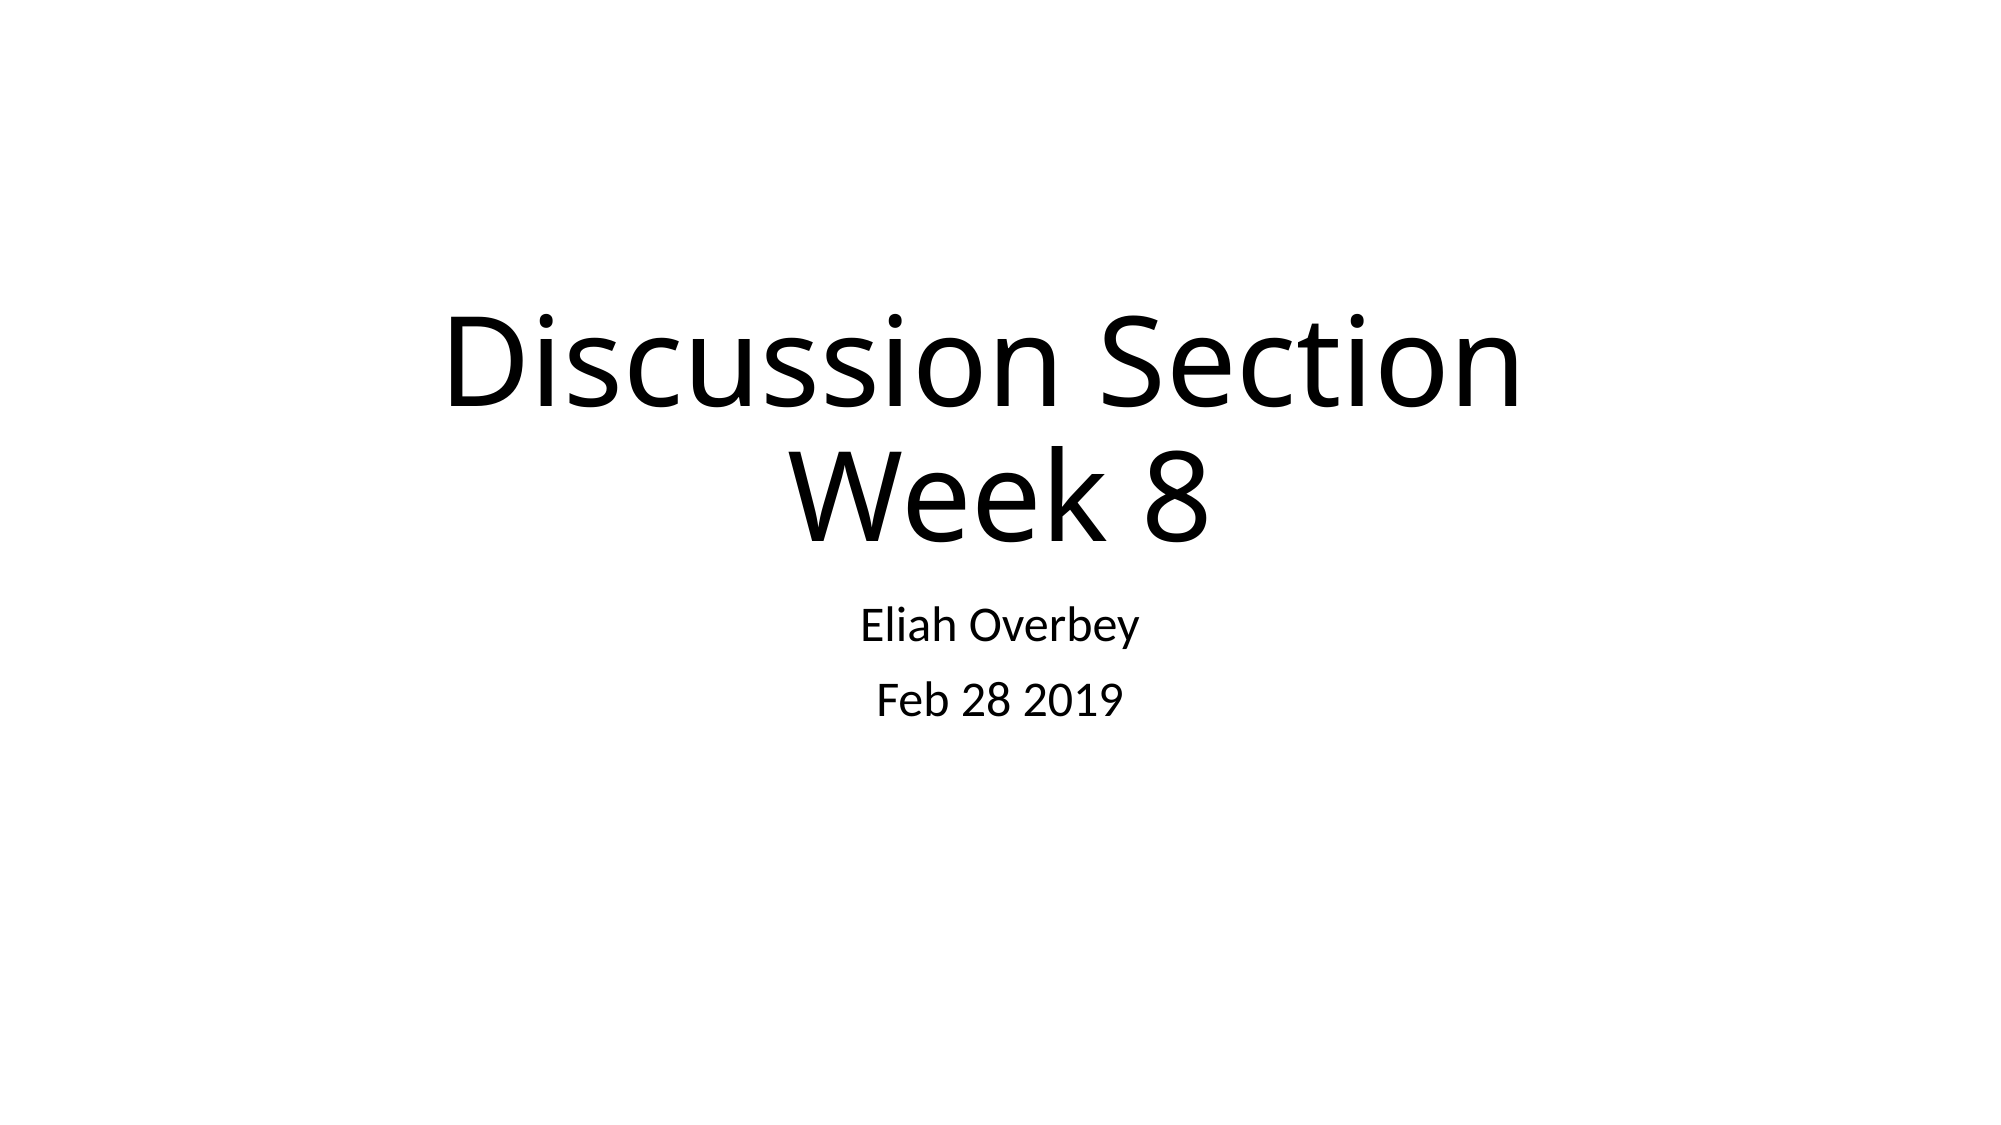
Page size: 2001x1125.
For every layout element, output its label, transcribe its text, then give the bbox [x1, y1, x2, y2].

title Discussion Section Week 8 [249, 184, 1750, 576]
subtitle Eliah Overbey Feb 28 2019 [249, 590, 1750, 863]
